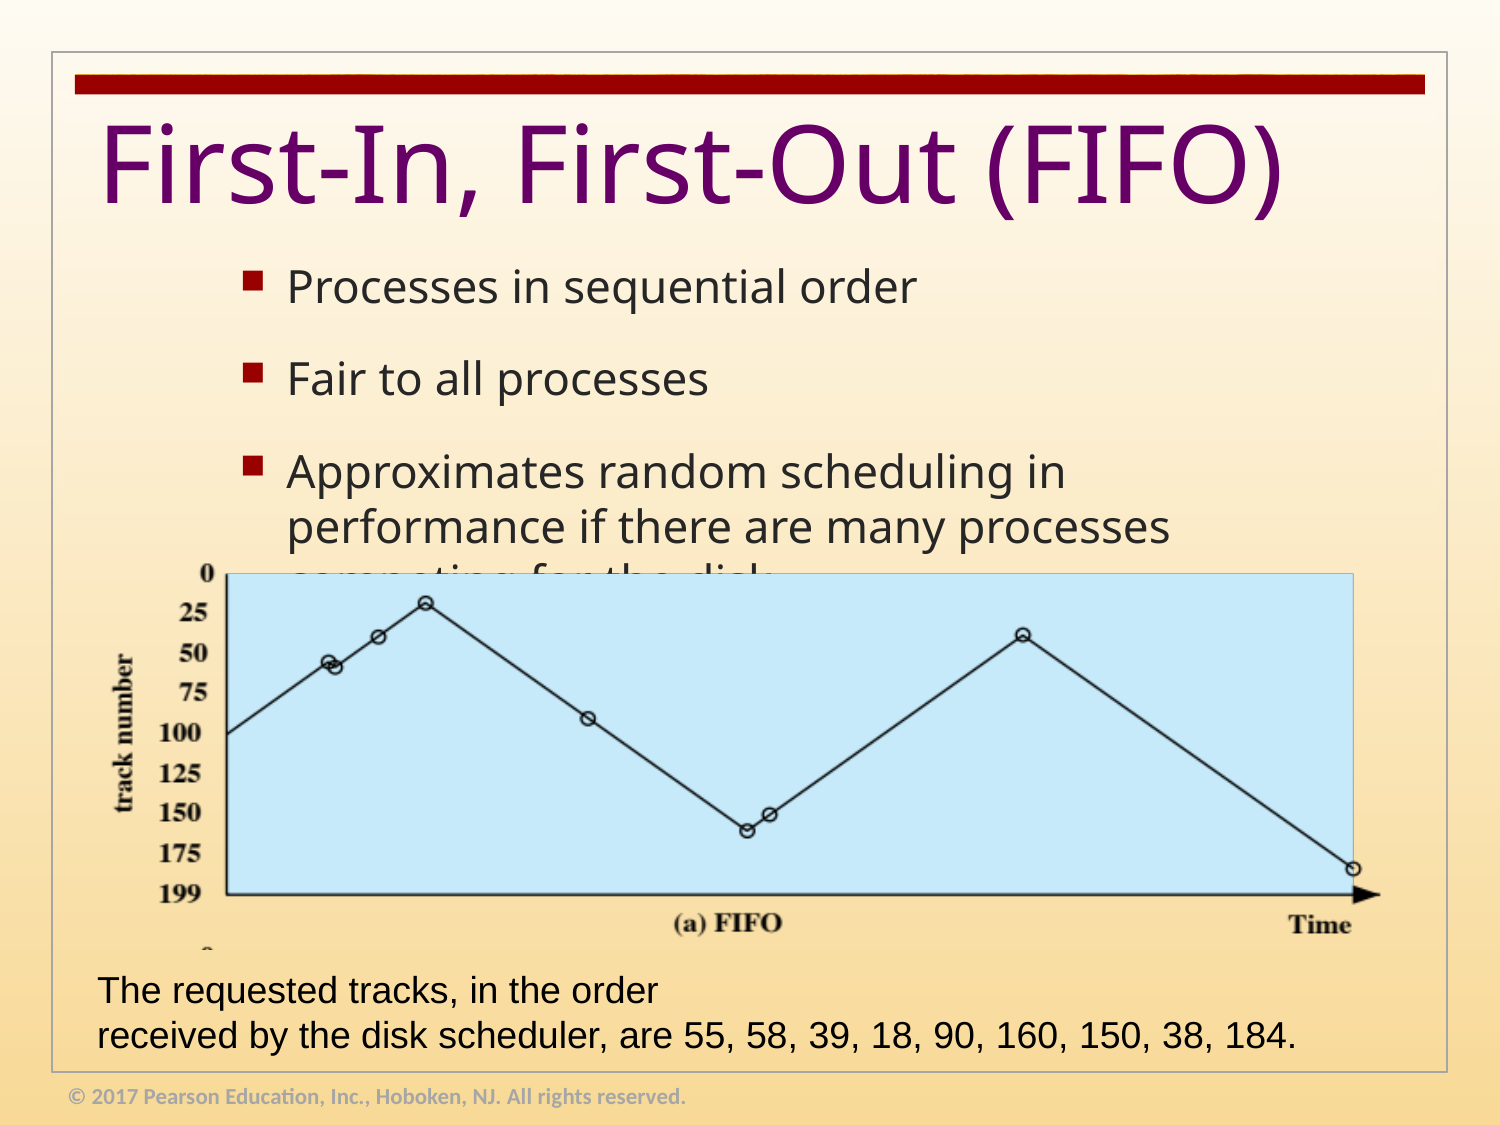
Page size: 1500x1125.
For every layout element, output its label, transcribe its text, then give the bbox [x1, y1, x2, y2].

title First-In, First-Out (FIFO) [0, 87, 1300, 225]
footer © 2017 Pearson Education, Inc., Hoboken, NJ. All rights reserved. [52, 1065, 1038, 1125]
list Processes in sequential order Fair to all processes Approximates random scheduling in performance if there are many processes competing for the disk [225, 249, 1292, 461]
text_box The requested tracks, in the order received by the disk scheduler, are 55, 58, 39, 18, 90, 160, 150, 38, 184. [82, 958, 1418, 1064]
picture [0, 461, 1462, 951]
